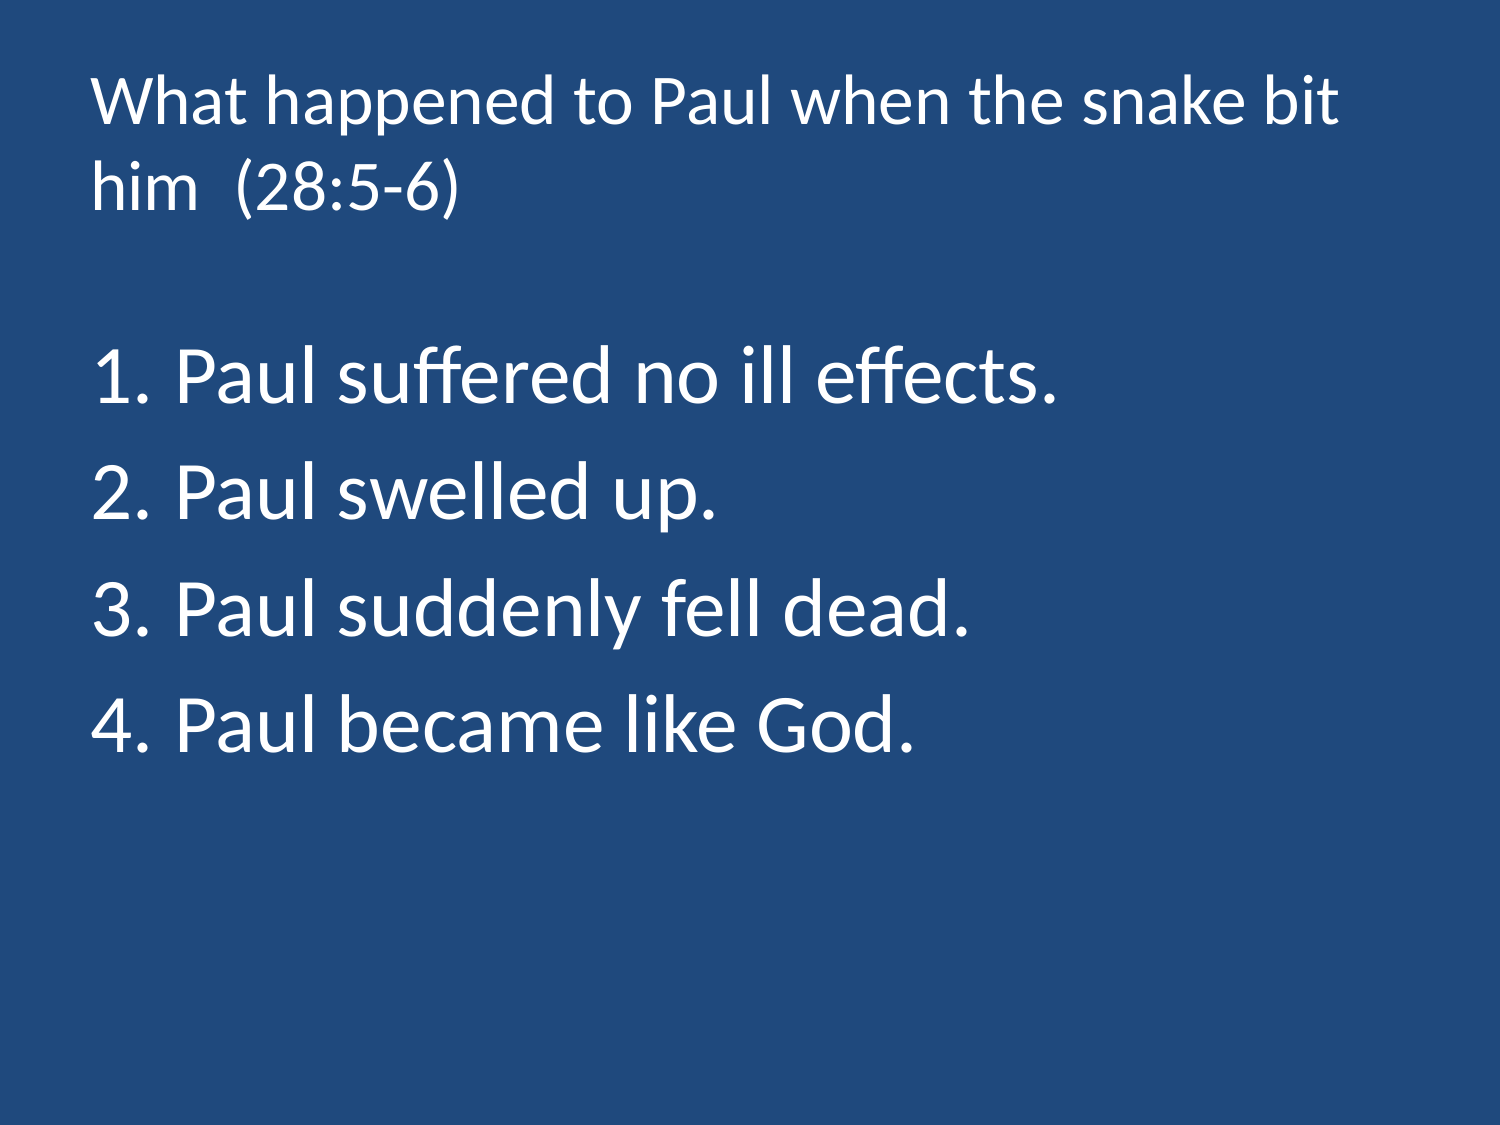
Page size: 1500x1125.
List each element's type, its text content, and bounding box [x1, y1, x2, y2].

list Paul suffered no ill effects. Paul swelled up. Paul suddenly fell dead. Paul became like God. [75, 312, 1425, 1005]
title What happened to Paul when the snake bit him (28:5-6) [75, 45, 1425, 233]
